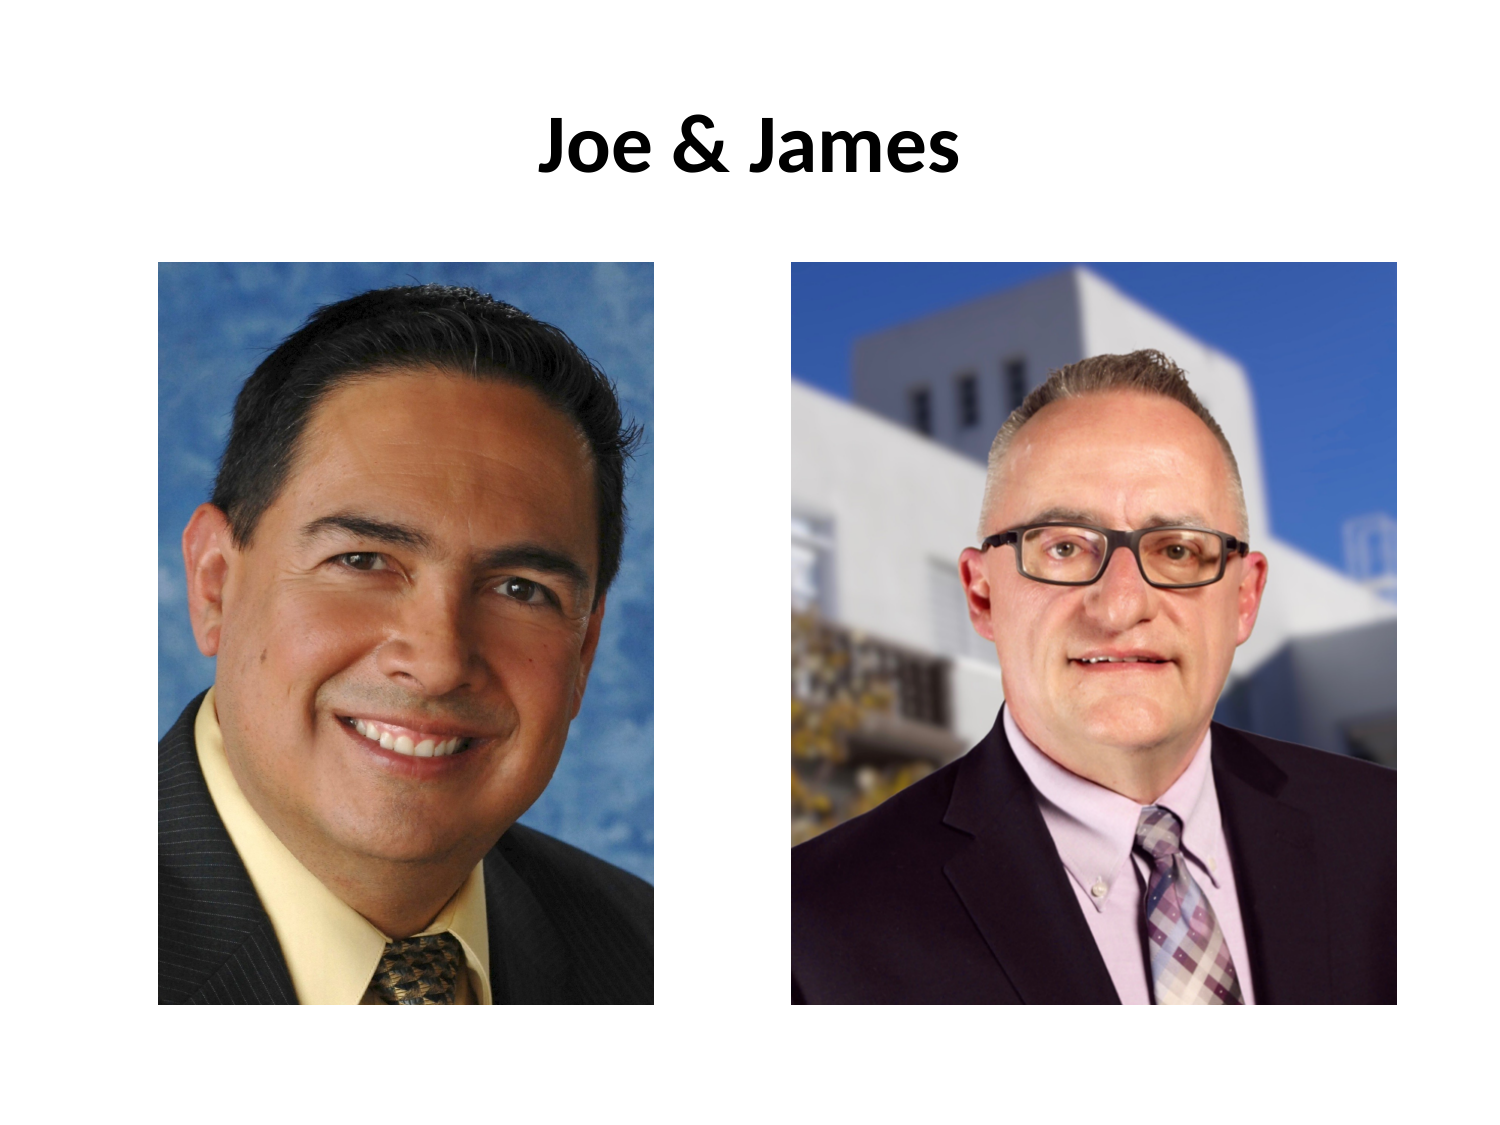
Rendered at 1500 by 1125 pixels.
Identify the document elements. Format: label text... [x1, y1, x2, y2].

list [74, 262, 738, 1006]
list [762, 262, 1426, 1006]
title Joe & James [75, 45, 1425, 233]
